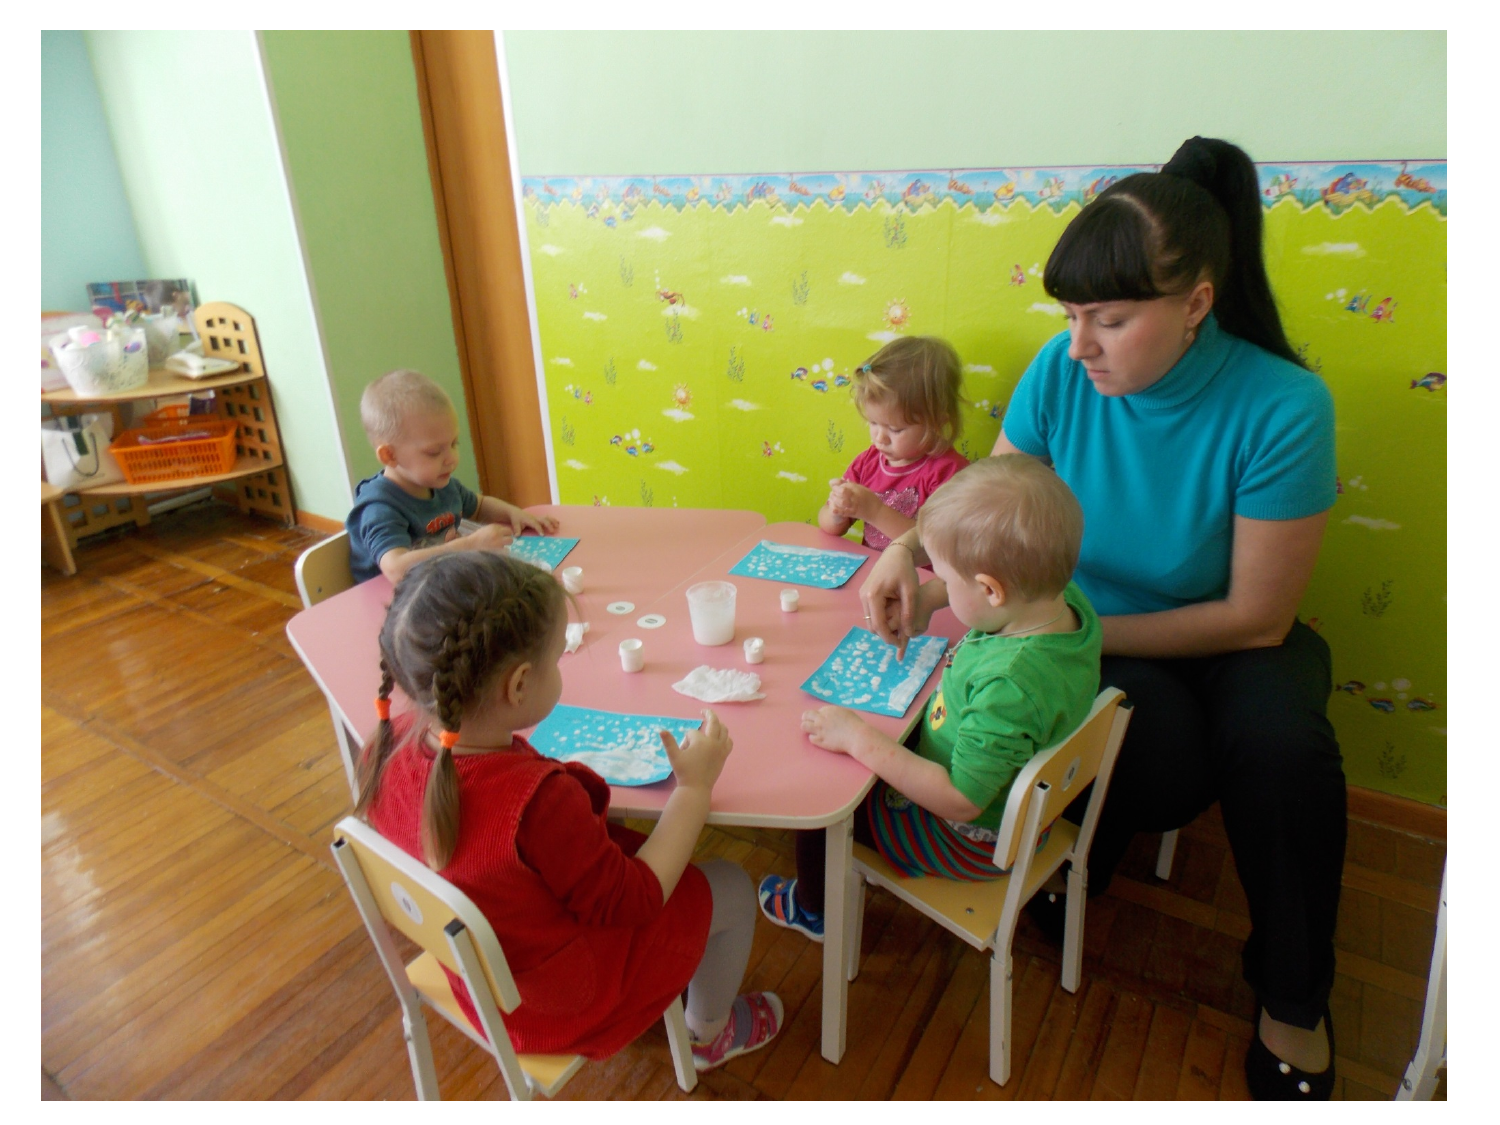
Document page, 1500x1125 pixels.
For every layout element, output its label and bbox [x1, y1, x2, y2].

picture [41, 30, 1448, 1101]
